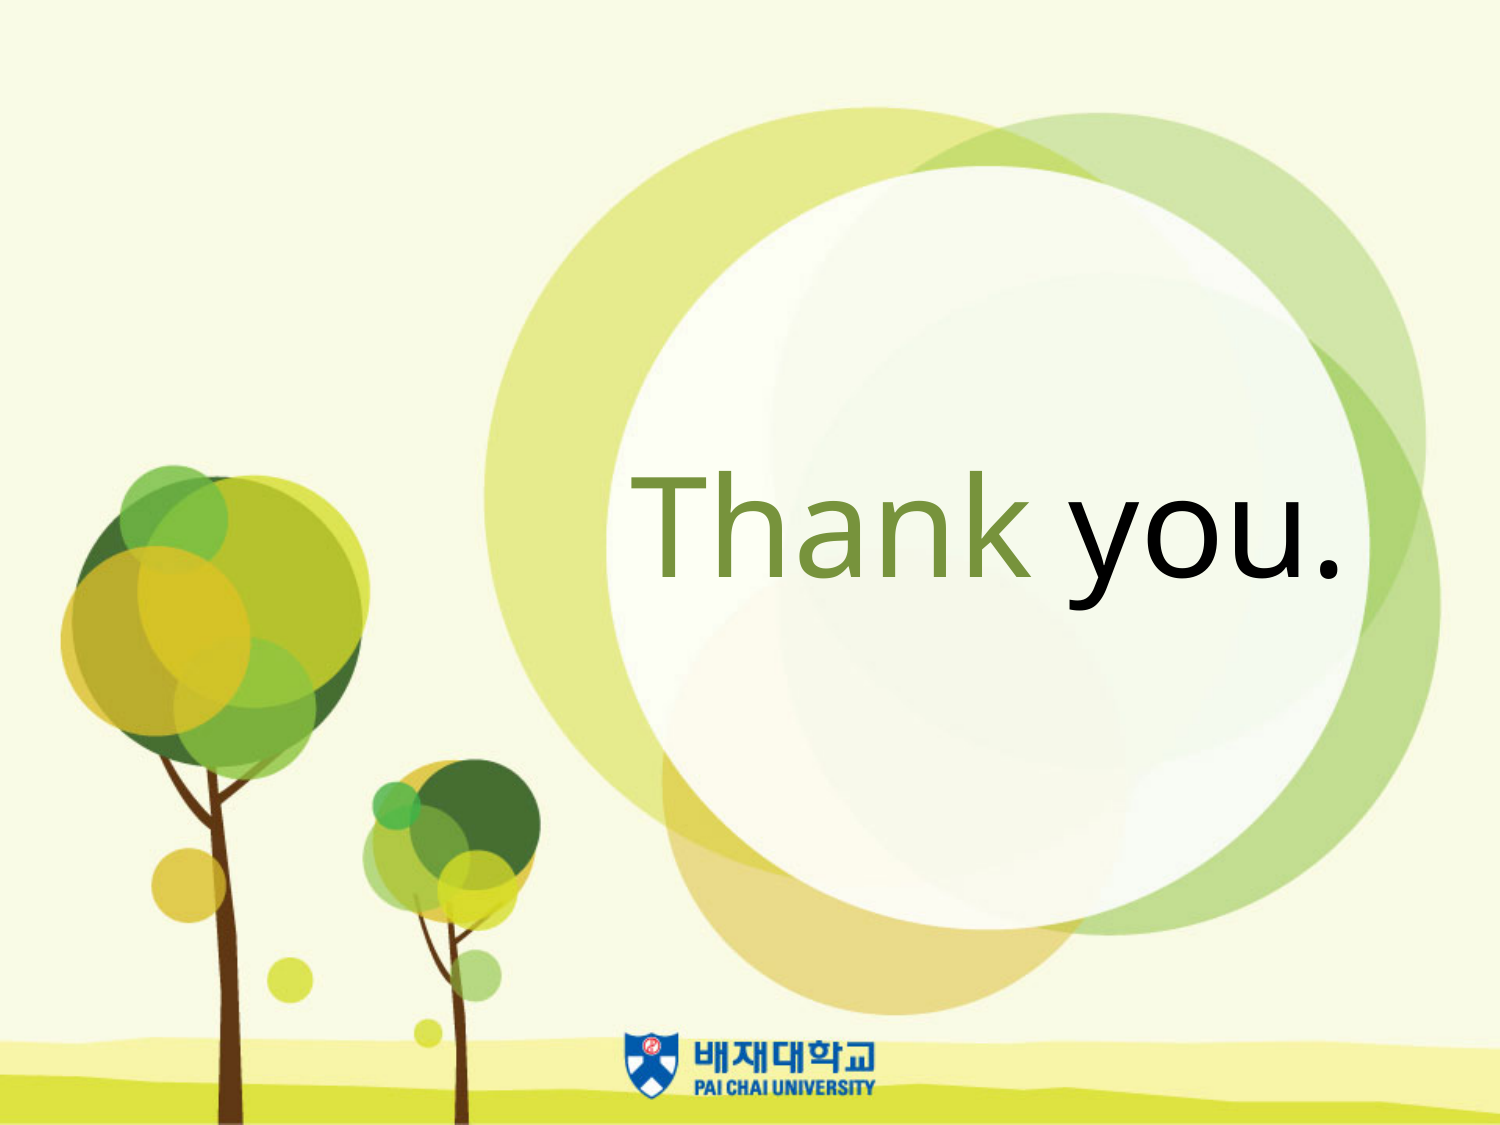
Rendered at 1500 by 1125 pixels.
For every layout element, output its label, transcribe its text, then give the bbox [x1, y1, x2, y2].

title Thank you. [490, 401, 1364, 643]
picture [0, 0, 1500, 1125]
